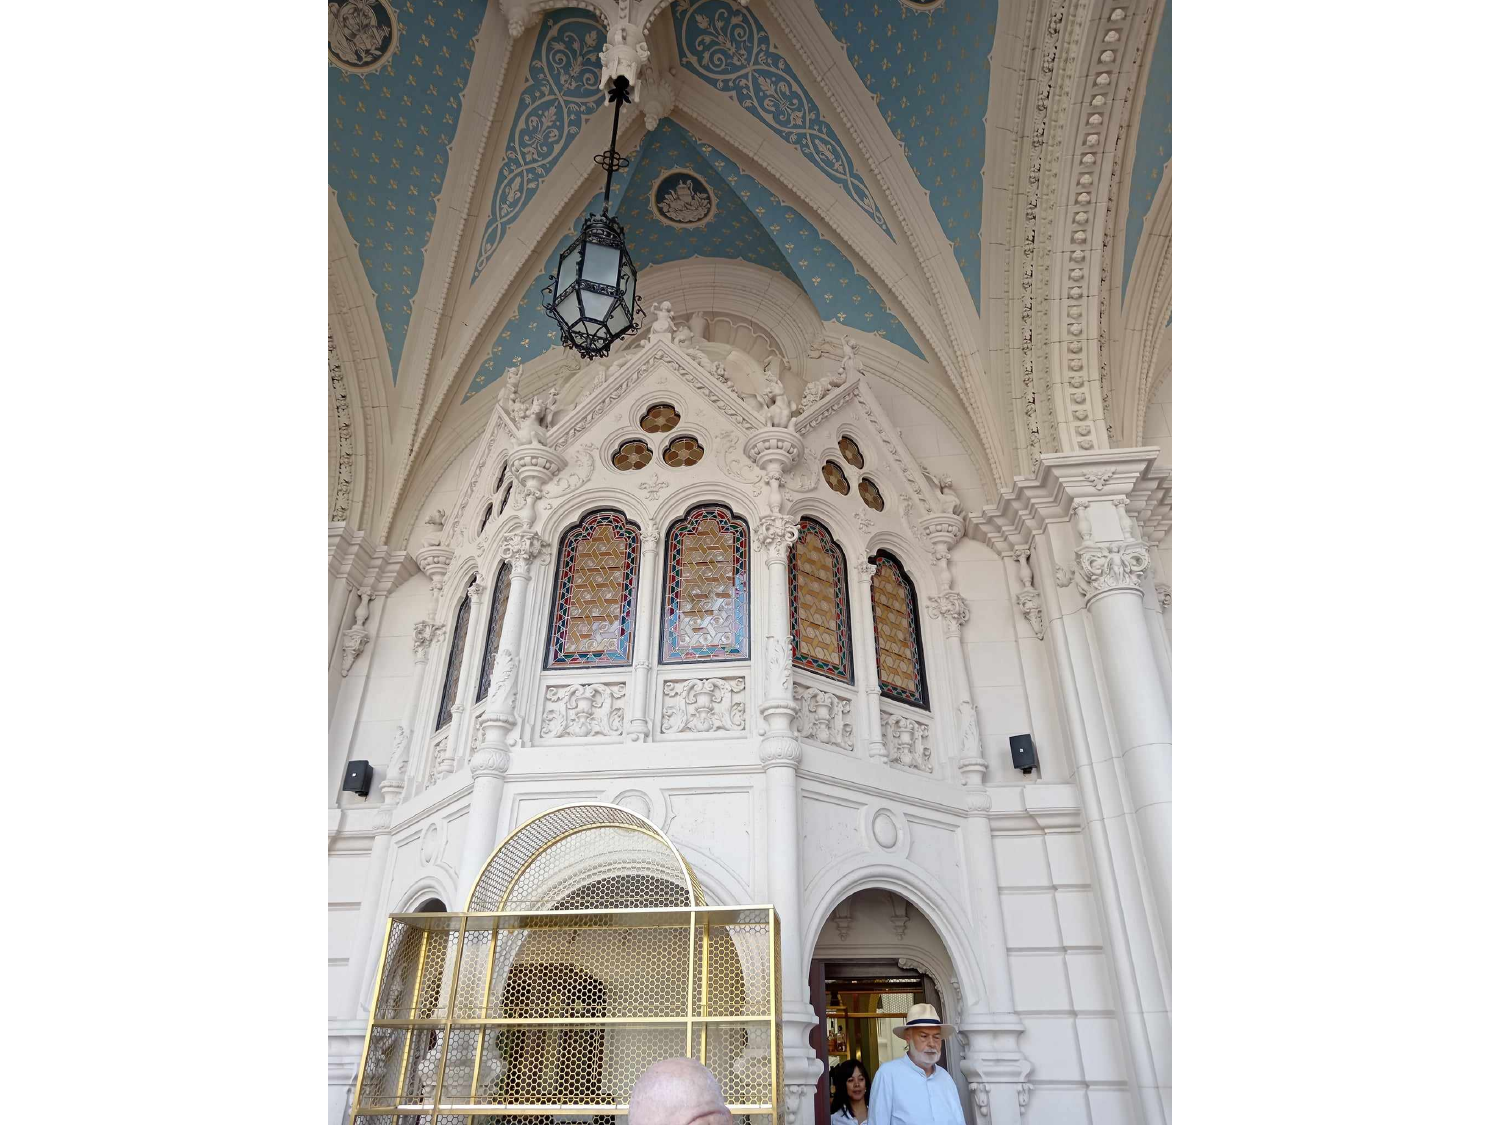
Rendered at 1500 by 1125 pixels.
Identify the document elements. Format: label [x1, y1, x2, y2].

picture [327, 0, 1173, 1125]
